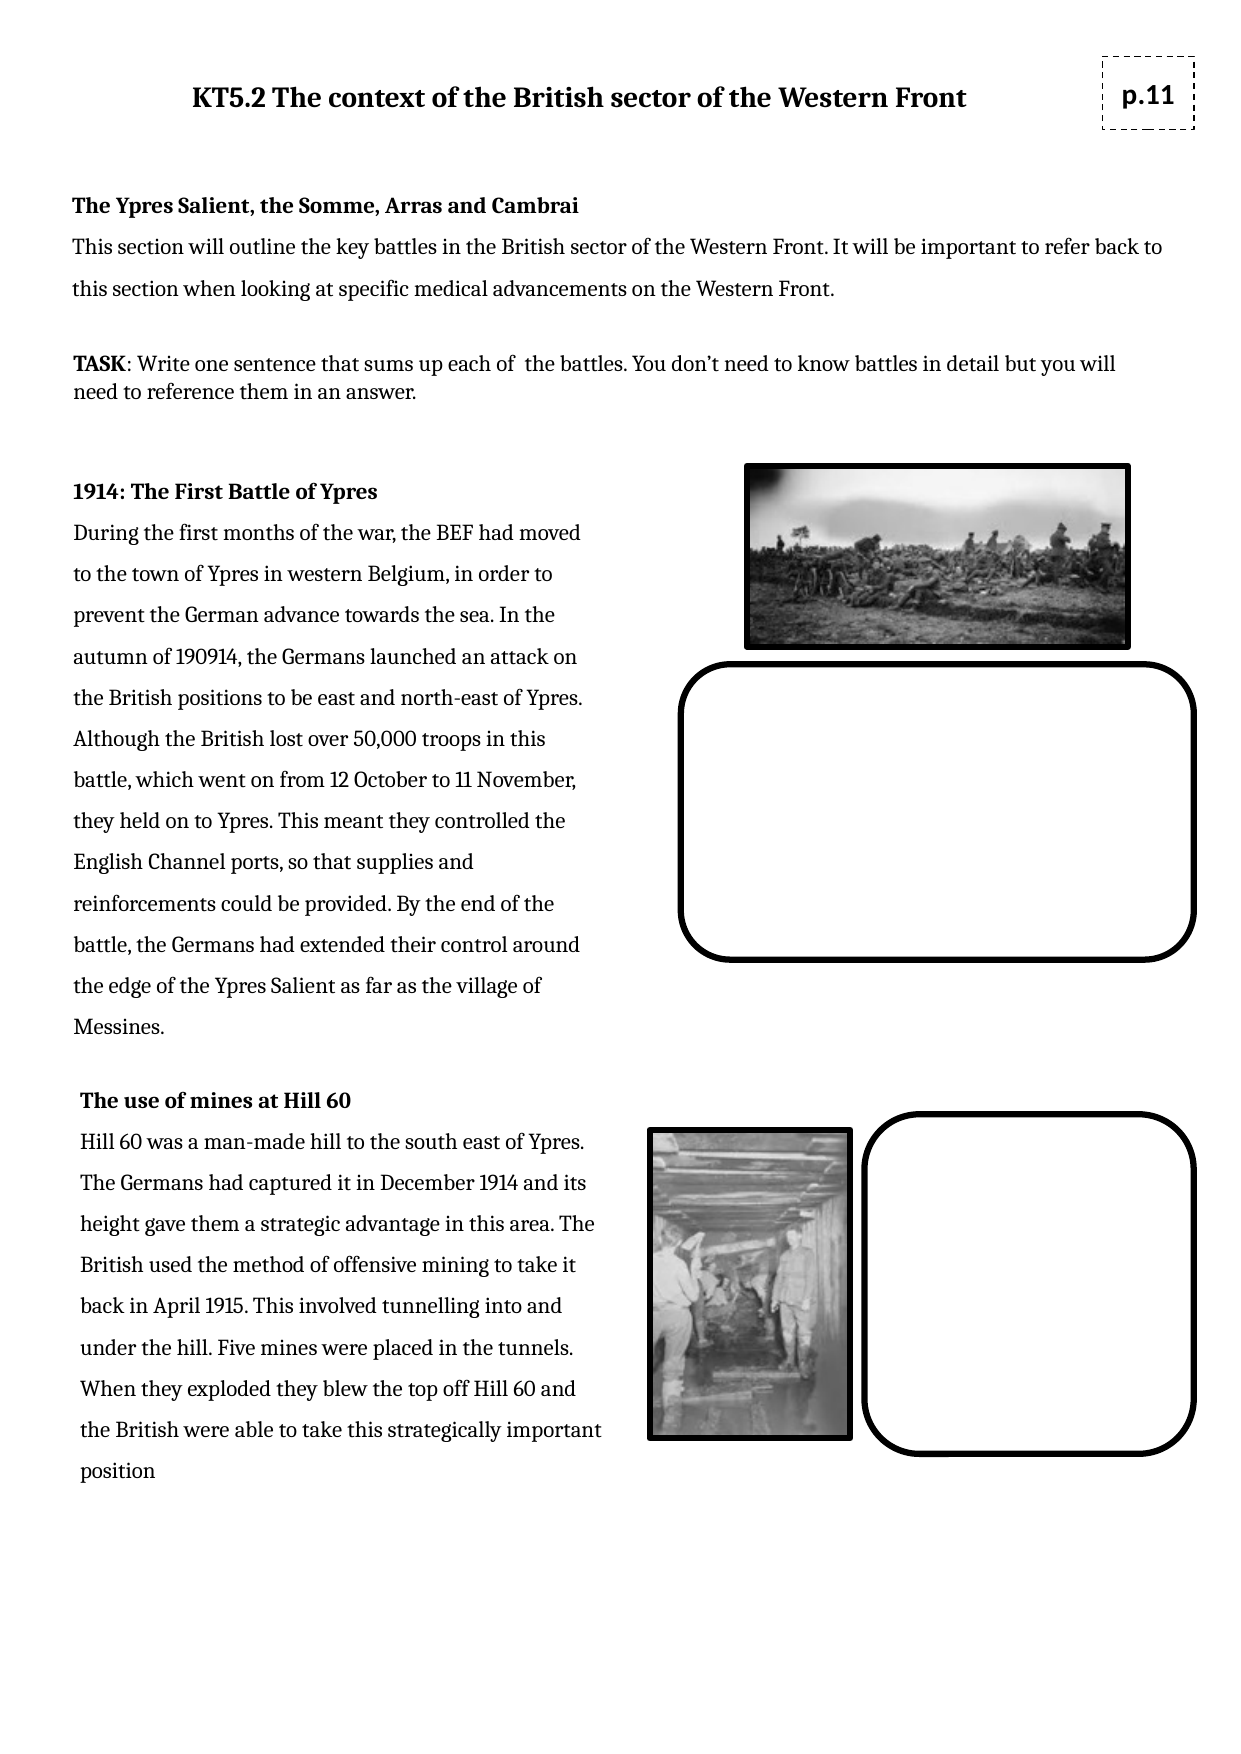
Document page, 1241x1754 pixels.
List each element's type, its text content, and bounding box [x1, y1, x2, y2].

text_box The Ypres Salient, the Somme, Arras and Cambrai This section will outline the key battles in the British sector of the Western Front. It will be important to refer back to this section when looking at specific medical advancements on the Western Front. [57, 169, 1194, 308]
text_box KT5.2 The context of the British sector of the Western Front [70, 63, 1090, 137]
text_box [864, 1114, 1194, 1454]
text_box TASK: Write one sentence that sums up each of the battles. You don’t need to know battles in detail but you will need to reference them in an answer. [58, 341, 1171, 412]
picture [749, 468, 1125, 644]
picture [652, 1132, 848, 1436]
text_box 1914: The First Battle of Ypres During the first months of the war, the BEF had moved to the town of Ypres in western Belgium, in order to prevent the German advance towards the sea. In the autumn of 190914, the Germans launched an attack on the British positions to be east and north-east of Ypres. Although the British lost over 50,000 troops in this battle, which went on from 12 October to 11 November, they held on to Ypres. This meant they controlled the English Channel ports, so that supplies and reinforcements could be provided. By the end of the battle, the Germans had extended their control around the edge of the Ypres Salient as far as the village of Messines. [58, 469, 621, 1047]
text_box p.11 [1102, 56, 1194, 130]
text_box The use of mines at Hill 60 Hill 60 was a man-made hill to the south east of Ypres. The Germans had captured it in December 1914 and its height gave them a strategic advantage in this area. The British used the method of offensive mining to take it back in April 1915. This involved tunnelling into and under the hill. Five mines were placed in the tunnels. When they exploded they blew the top off Hill 60 and the British were able to take this strategically important position [65, 1077, 627, 1491]
text_box [680, 664, 1194, 960]
